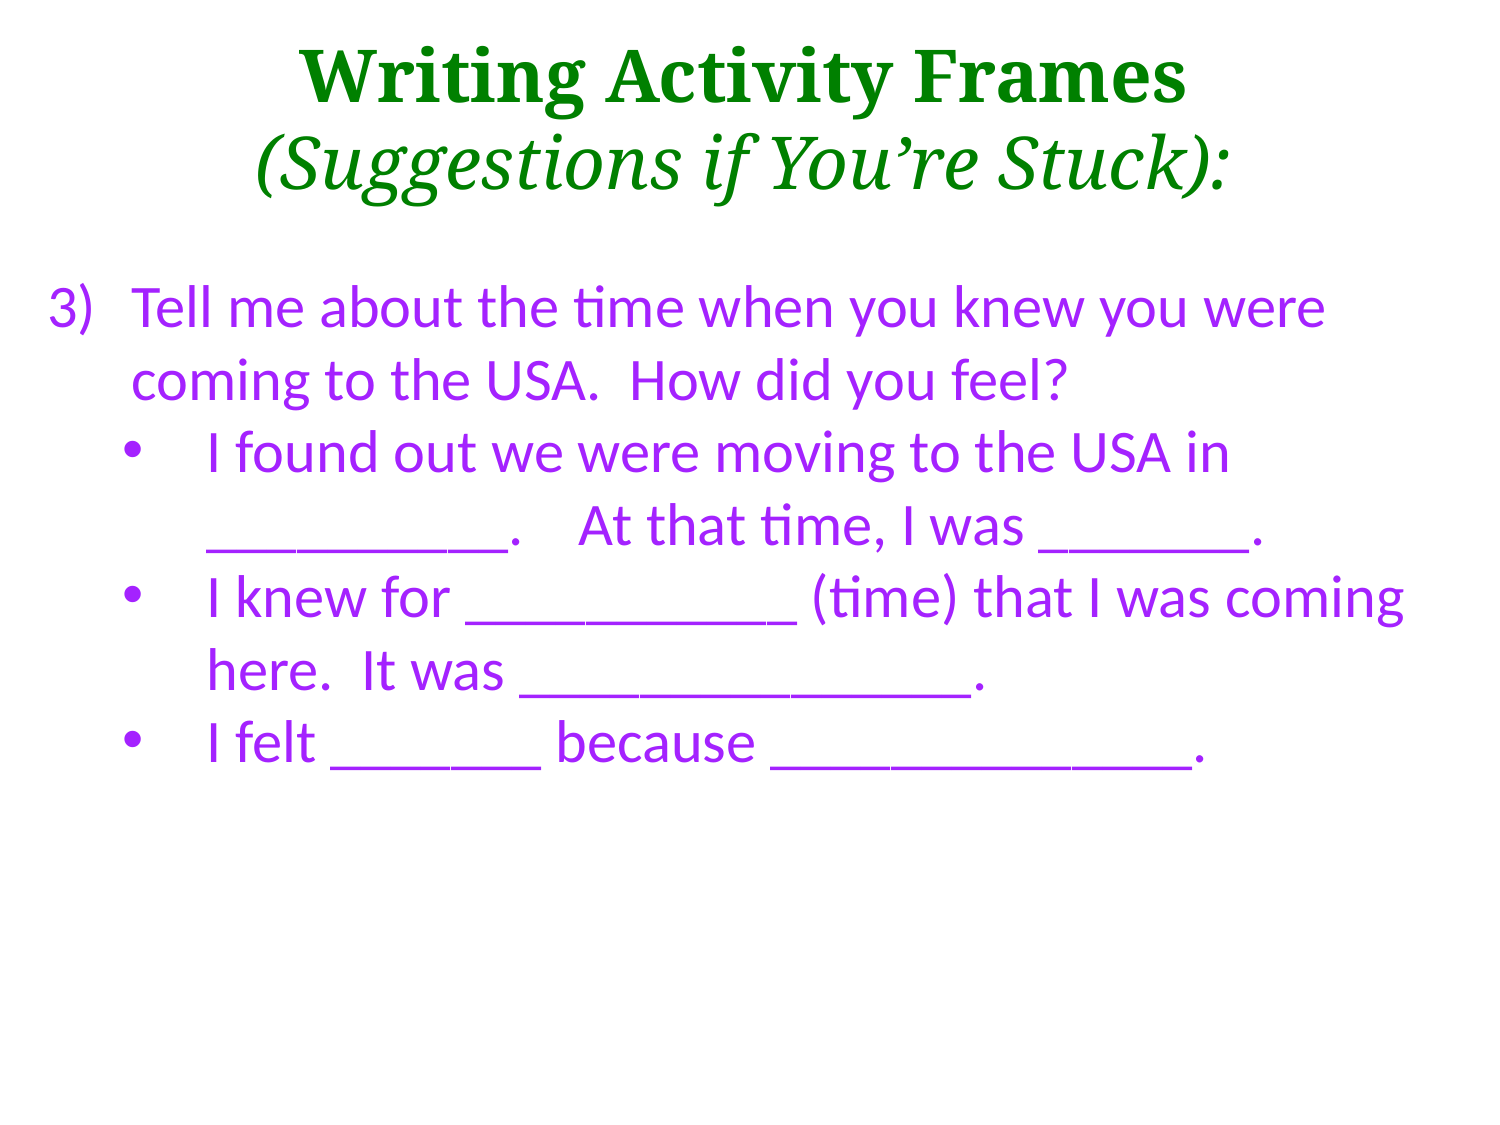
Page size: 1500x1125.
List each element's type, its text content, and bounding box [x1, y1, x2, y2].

text_box Writing Activity Frames (Suggestions if You’re Stuck): [76, 21, 1412, 212]
text_box Tell me about the time when you knew you were coming to the USA. How did you feel? I found out we were moving to the USA in __________. At that time, I was _______. I knew for ___________ (time) that I was coming here. It was _______________. I felt _______ because ______________. [32, 260, 1476, 783]
